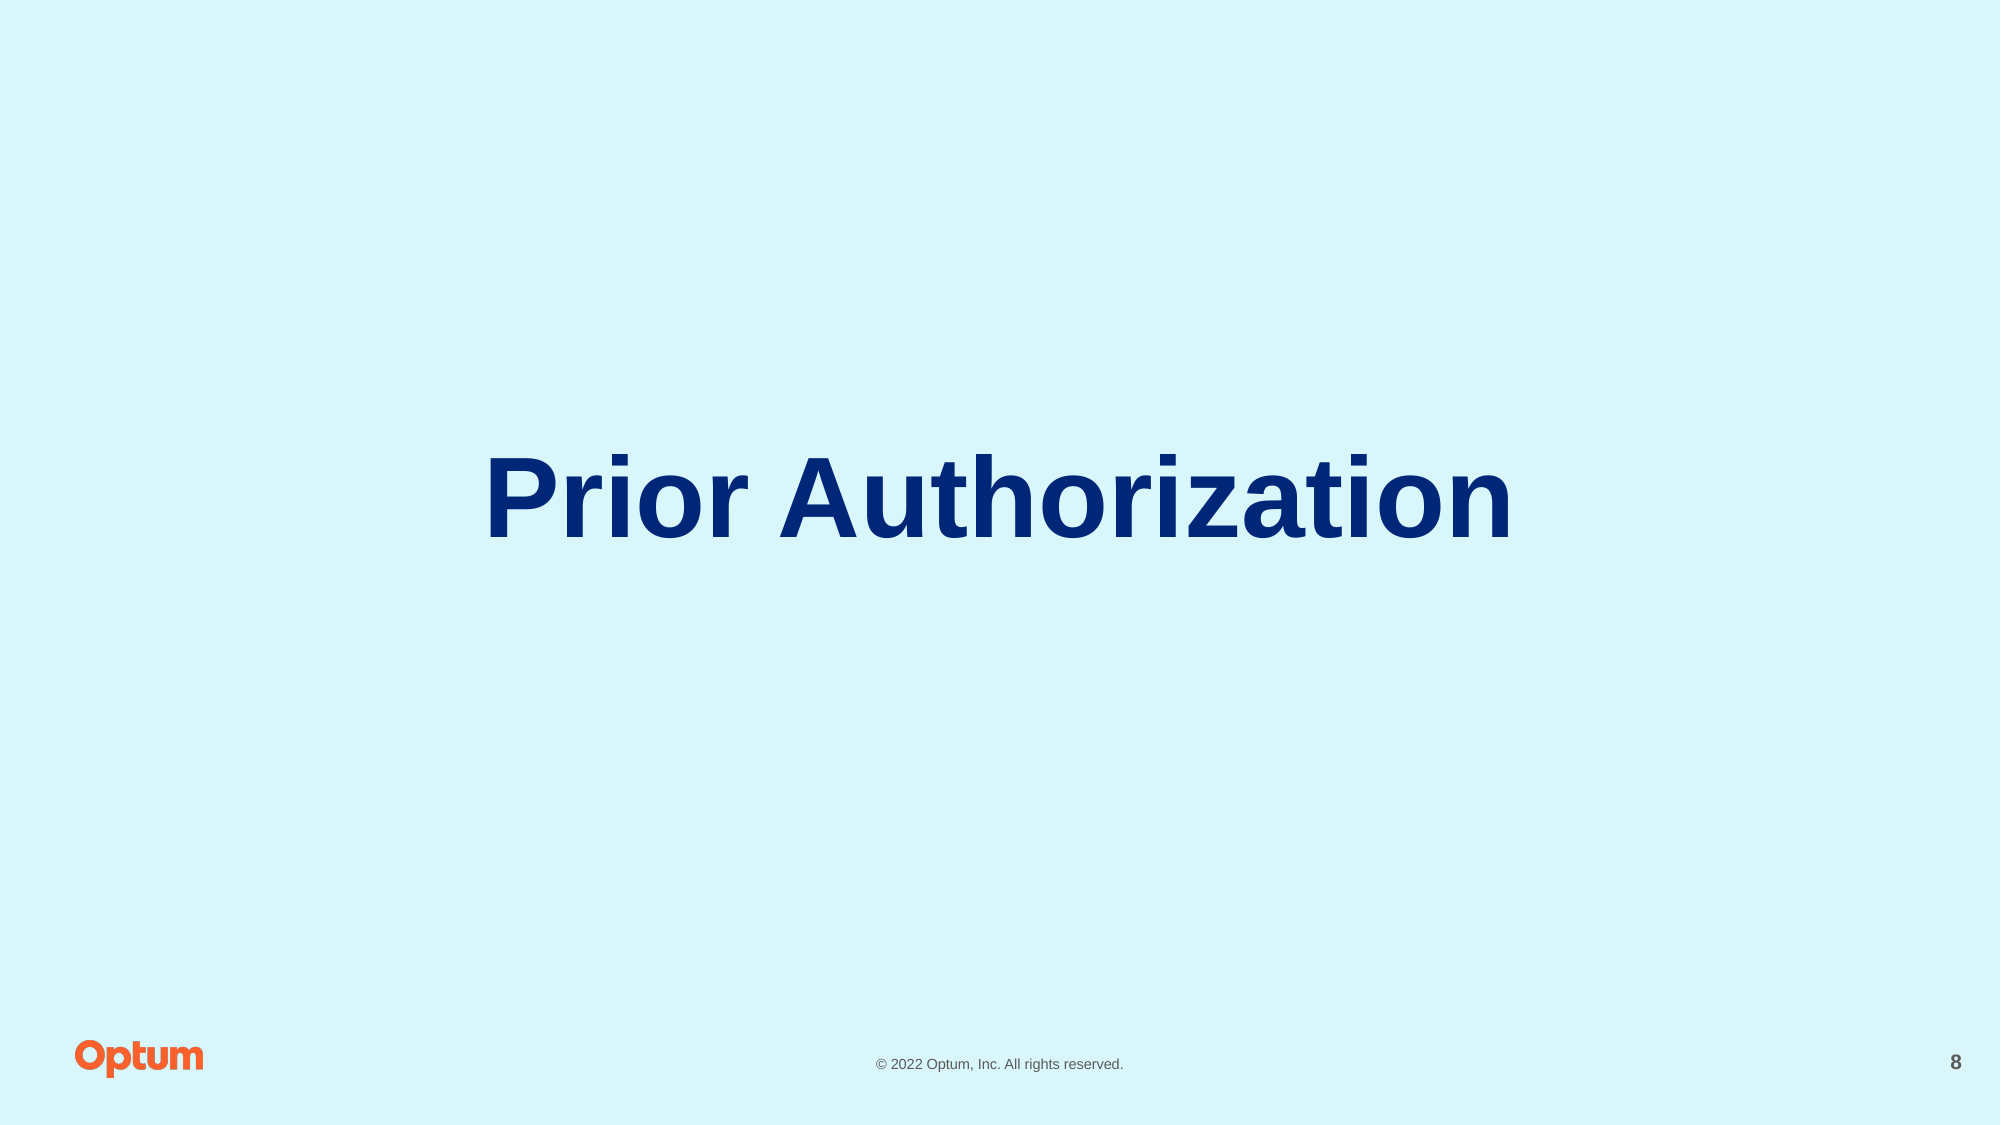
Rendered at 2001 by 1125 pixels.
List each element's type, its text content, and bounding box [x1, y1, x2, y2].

picture [75, 1040, 203, 1078]
title Prior Authorization [287, 437, 1713, 563]
